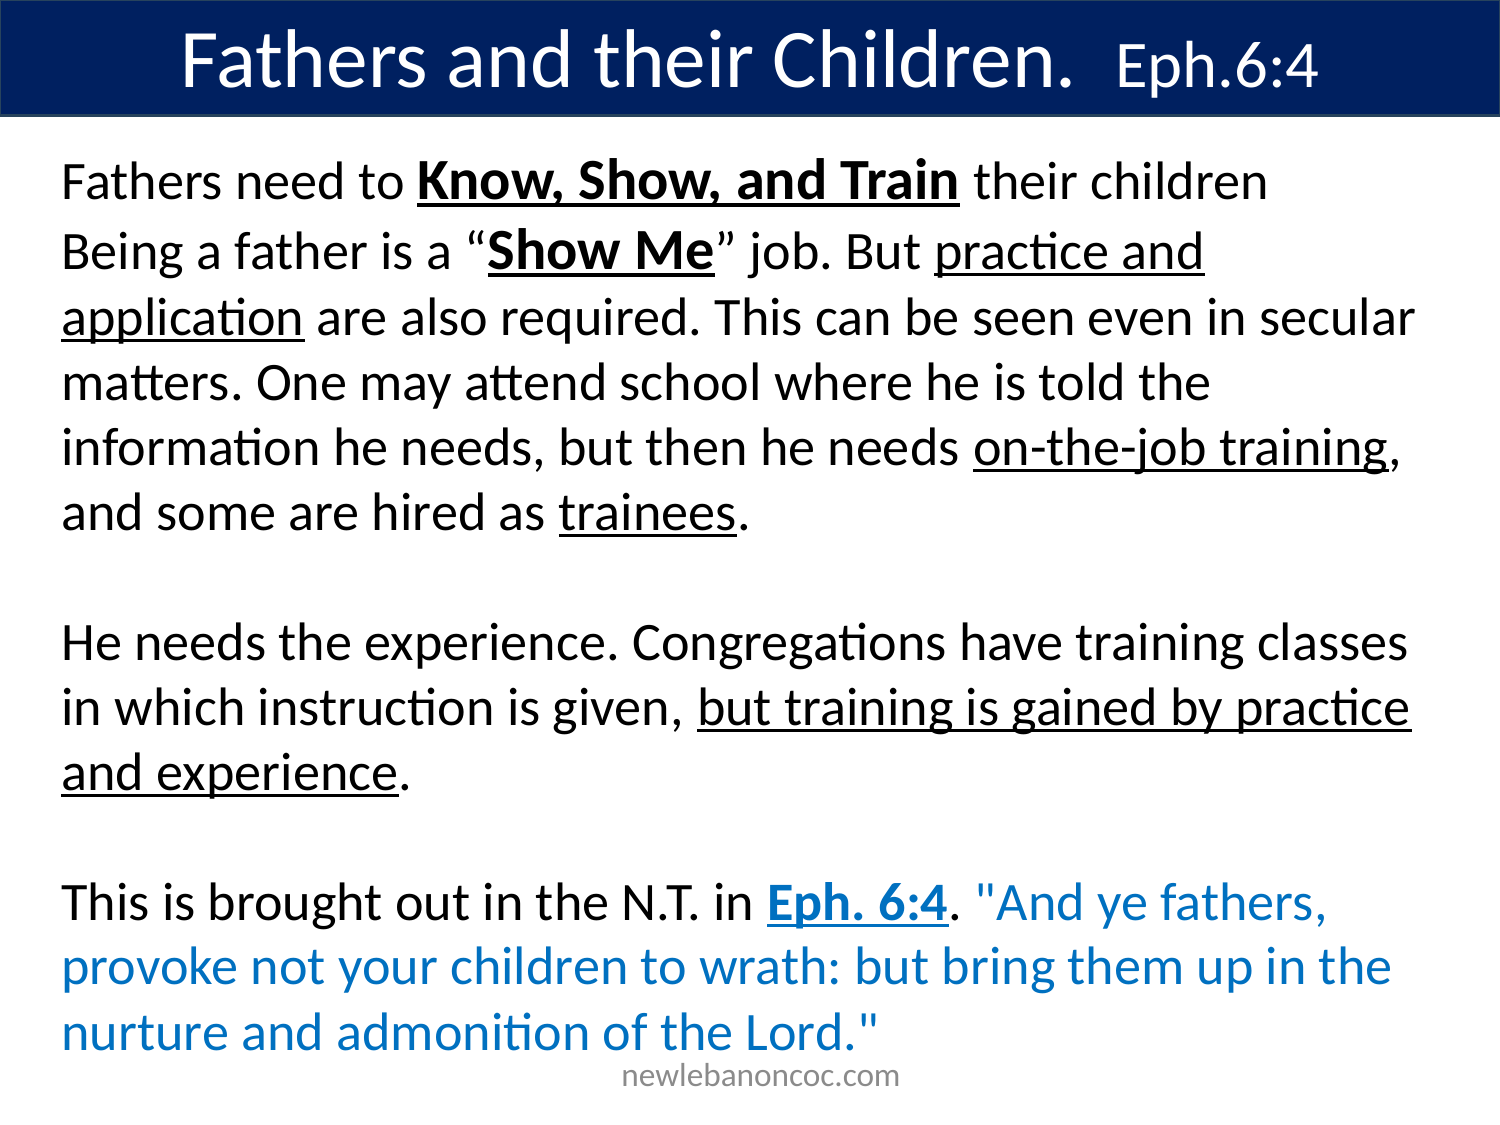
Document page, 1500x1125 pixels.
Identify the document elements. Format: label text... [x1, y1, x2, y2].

footer newlebanoncoc.com [496, 1069, 1004, 1103]
text_box [0, 112, 1500, 117]
text_box Fathers need to Know, Show, and Train their children Being a father is a “Show Me” job. But practice and application are also required. This can be seen even in secular matters. One may attend school where he is told the information he needs, but then he needs on-the-job training, and some are hired as trainees. He needs the experience. Congregations have training classes in which instruction is given, but training is gained by practice and experience. This is brought out in the N.T. in Eph. 6:4. "And ye fathers, provoke not your children to wrath: but bring them up in the nurture and admonition of the Lord." [46, 133, 1452, 1069]
text_box Fathers and their Children. Eph.6:4 [0, 0, 1500, 112]
